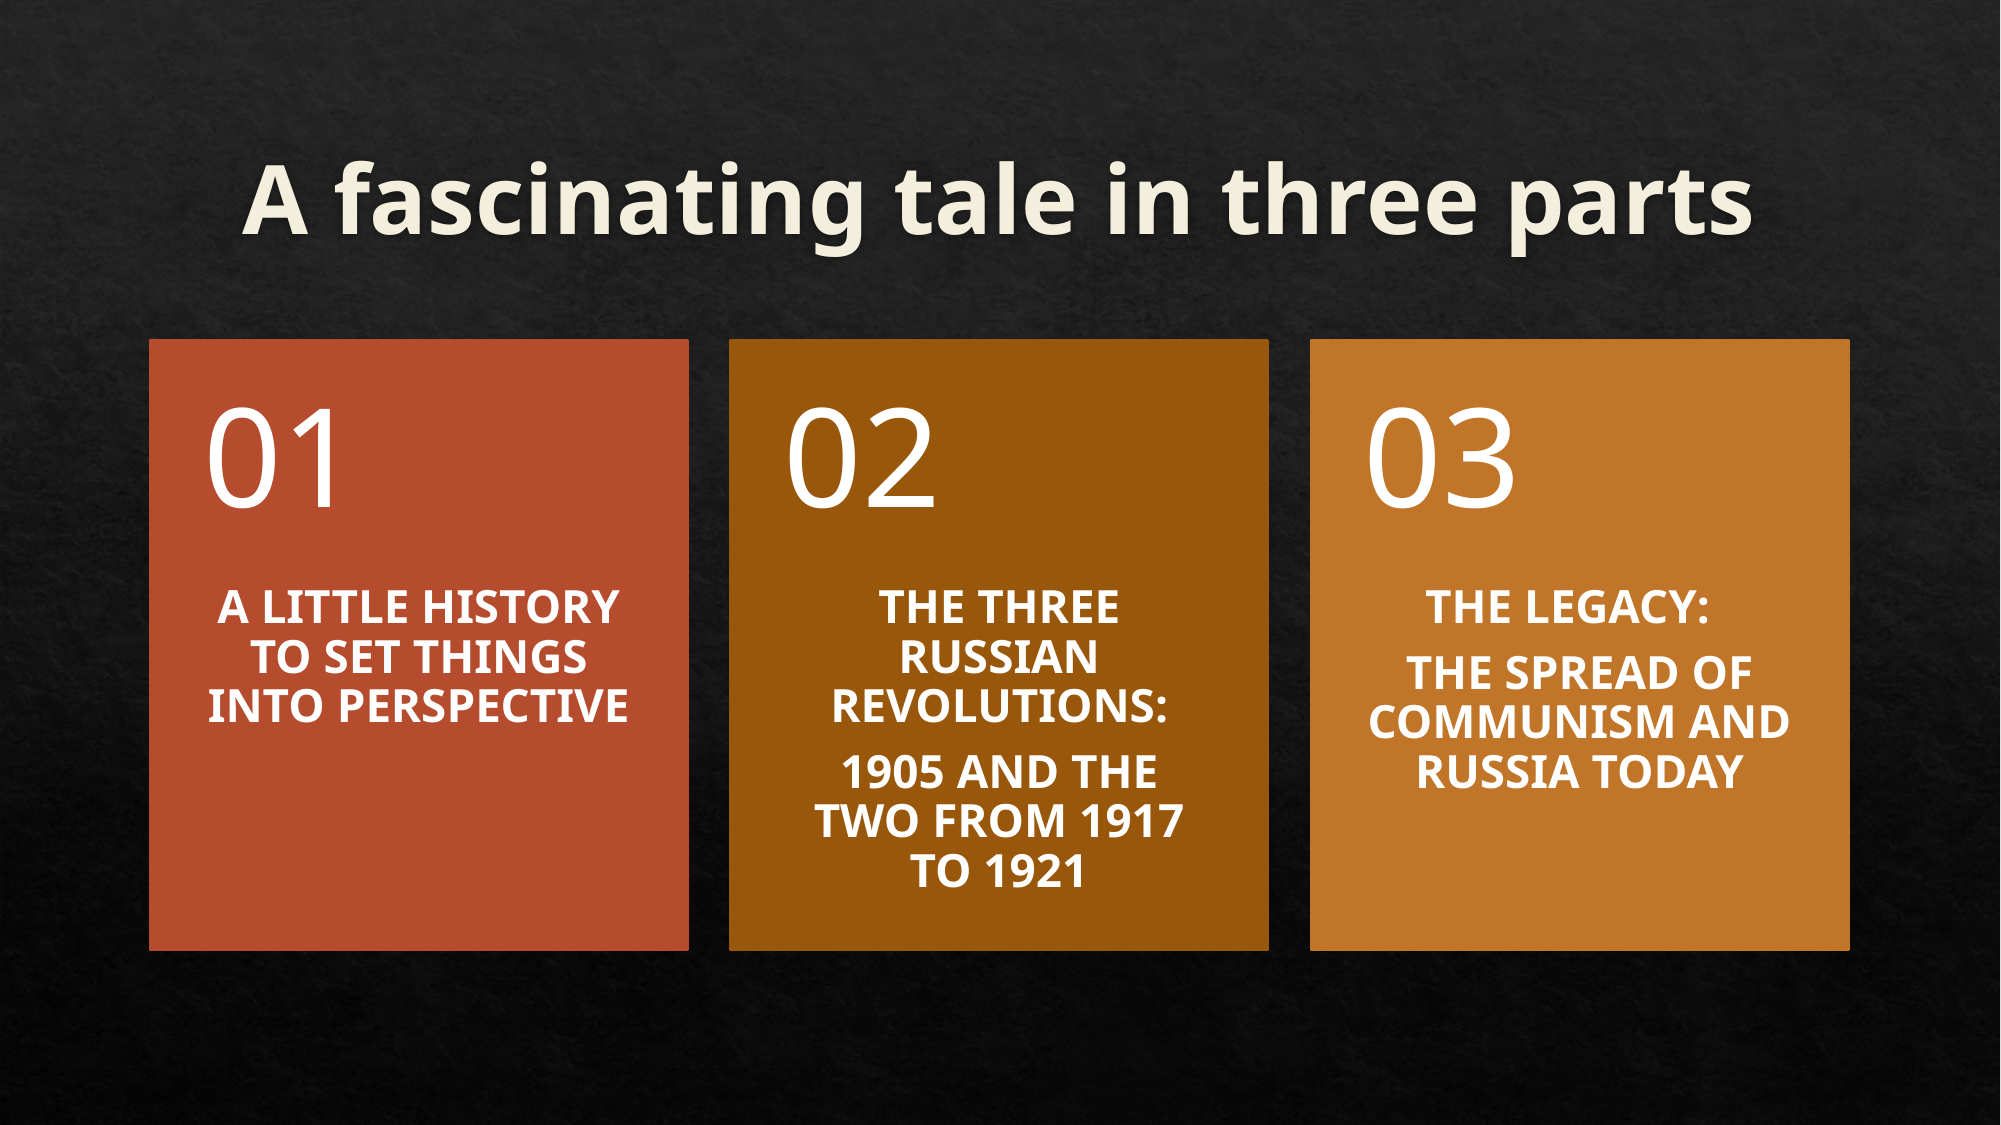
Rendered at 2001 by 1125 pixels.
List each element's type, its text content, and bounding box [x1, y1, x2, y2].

title A fascinating tale in three parts [149, 99, 1849, 307]
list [149, 340, 1849, 951]
